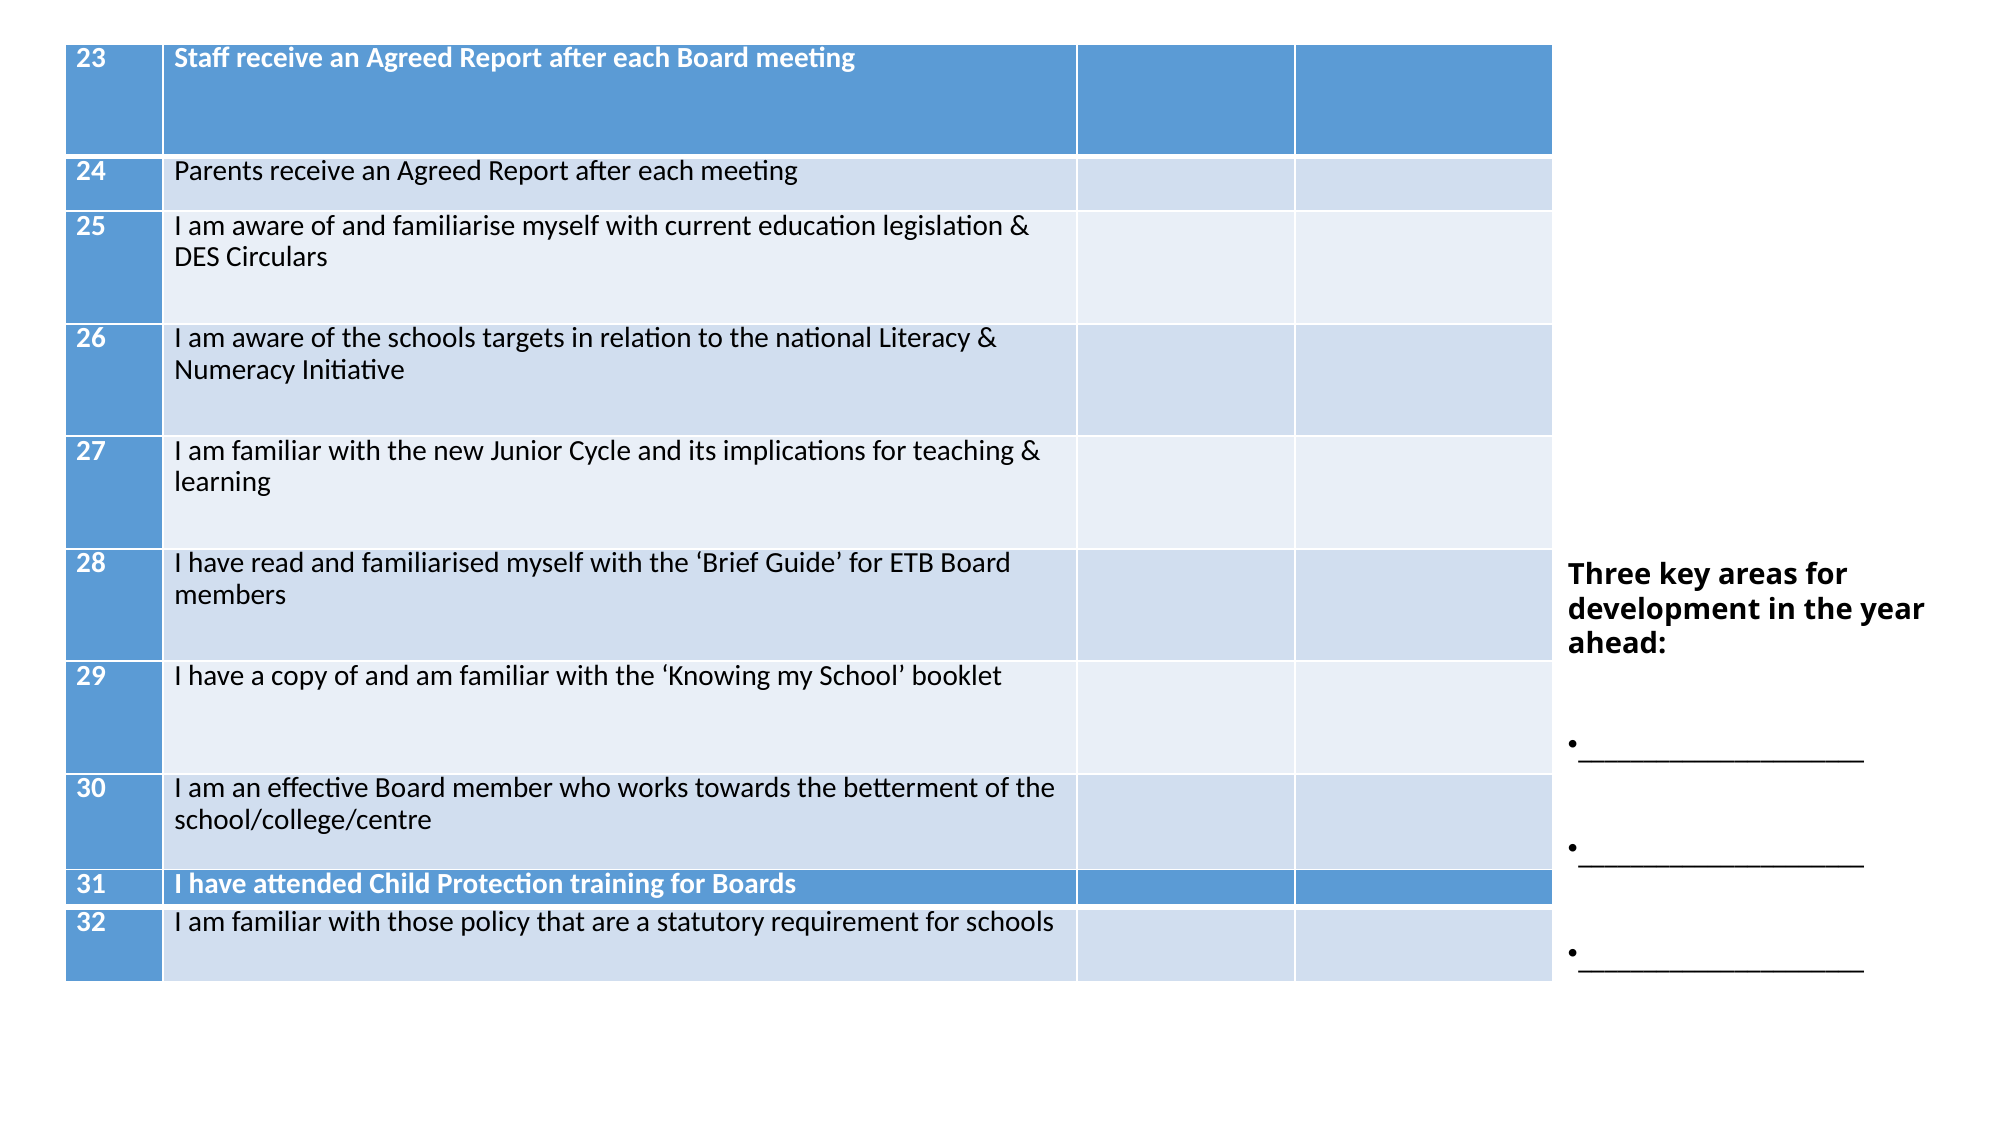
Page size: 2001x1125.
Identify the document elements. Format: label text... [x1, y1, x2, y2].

table_cell [1078, 662, 1294, 773]
table_header 31 [66, 870, 162, 904]
table_cell [1078, 159, 1294, 210]
table_cell 29 [66, 662, 162, 773]
table_cell [1296, 437, 1552, 548]
table_header I have attended Child Protection training for Boards [164, 870, 1076, 904]
table_cell [1296, 212, 1552, 323]
text_box Three key areas for development in the year ahead: ______________________ ______________________ ______________________ [1553, 547, 2000, 982]
table_cell [1078, 325, 1294, 435]
table_header [1078, 870, 1294, 904]
table_cell [1078, 437, 1294, 548]
table_cell [1078, 212, 1294, 323]
table_cell [1296, 662, 1552, 773]
table_cell [1078, 550, 1294, 660]
table_header 23 [66, 45, 162, 154]
table_header [1078, 45, 1294, 154]
table_cell 30 [66, 775, 162, 869]
table_cell [1296, 775, 1552, 869]
table_header [1296, 870, 1552, 904]
table_cell I am aware of the schools targets in relation to the national Literacy & Numeracy Initiative [164, 325, 1076, 435]
table_header Staff receive an Agreed Report after each Board meeting [164, 45, 1076, 154]
text_box [67, 891, 1558, 1072]
table_cell 27 [66, 437, 162, 548]
table_header [1296, 45, 1552, 154]
table_cell 28 [66, 550, 162, 660]
table_cell [1296, 325, 1552, 435]
table_cell I am familiar with the new Junior Cycle and its implications for teaching & learning [164, 437, 1076, 548]
table_cell I have read and familiarised myself with the ‘Brief Guide’ for ETB Board members [164, 550, 1076, 660]
table_cell 24 [66, 159, 162, 210]
table_cell 26 [66, 325, 162, 435]
table_cell [1296, 910, 1552, 981]
table_cell [1078, 910, 1294, 981]
table_cell Parents receive an Agreed Report after each meeting [164, 159, 1076, 210]
table_cell I am aware of and familiarise myself with current education legislation & DES Circulars [164, 212, 1076, 323]
table_cell 32 [66, 910, 162, 981]
table_cell [1296, 550, 1552, 660]
table_cell [1078, 775, 1294, 869]
table_cell [1296, 159, 1552, 210]
table_cell 25 [66, 212, 162, 323]
table_cell I am an effective Board member who works towards the betterment of the school/college/centre [164, 775, 1076, 869]
table_cell I am familiar with those policy that are a statutory requirement for schools [164, 910, 1076, 981]
table_cell I have a copy of and am familiar with the ‘Knowing my School’ booklet [164, 662, 1076, 773]
